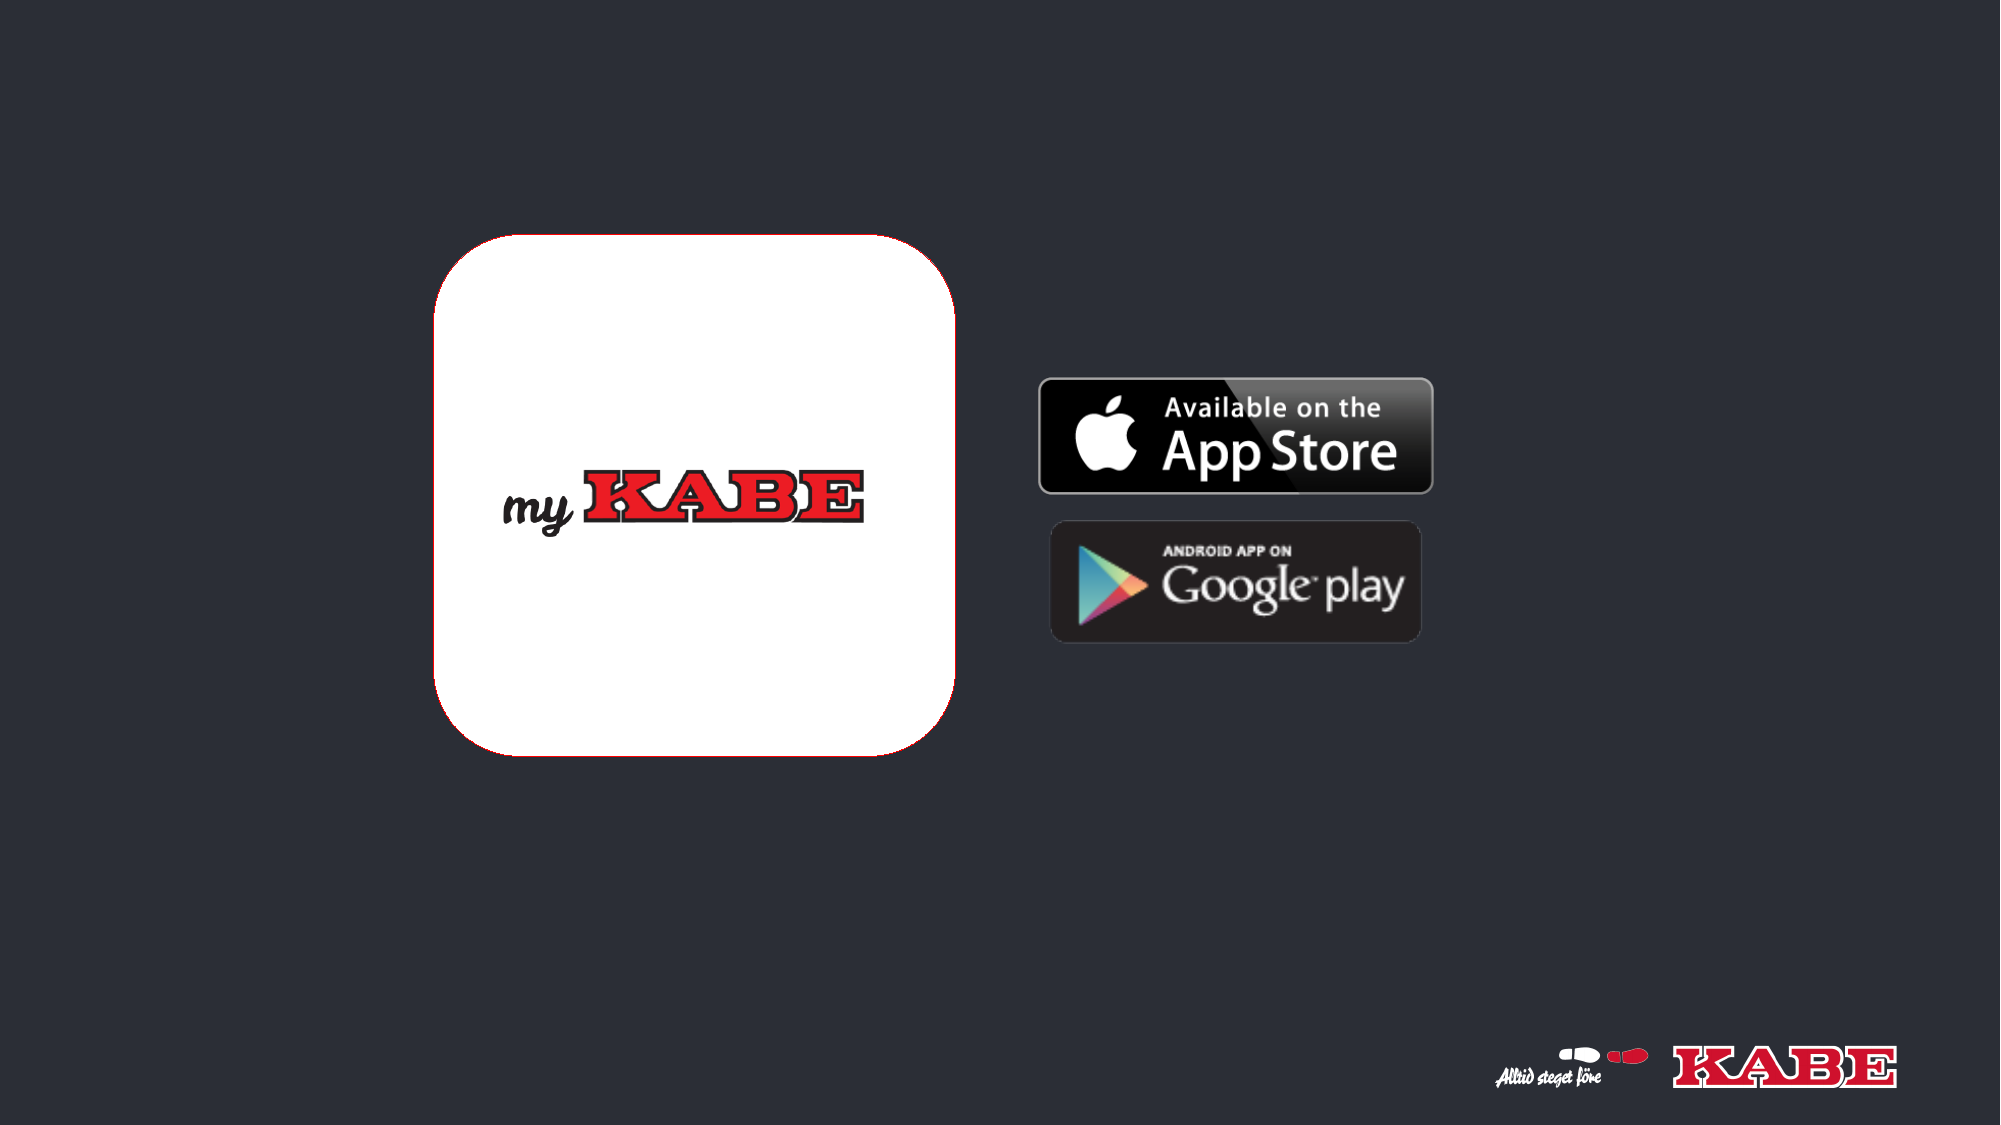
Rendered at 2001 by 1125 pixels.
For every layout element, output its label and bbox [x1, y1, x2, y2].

picture [1489, 1037, 1903, 1093]
text_box [1032, 231, 1440, 691]
text_box [433, 234, 956, 757]
